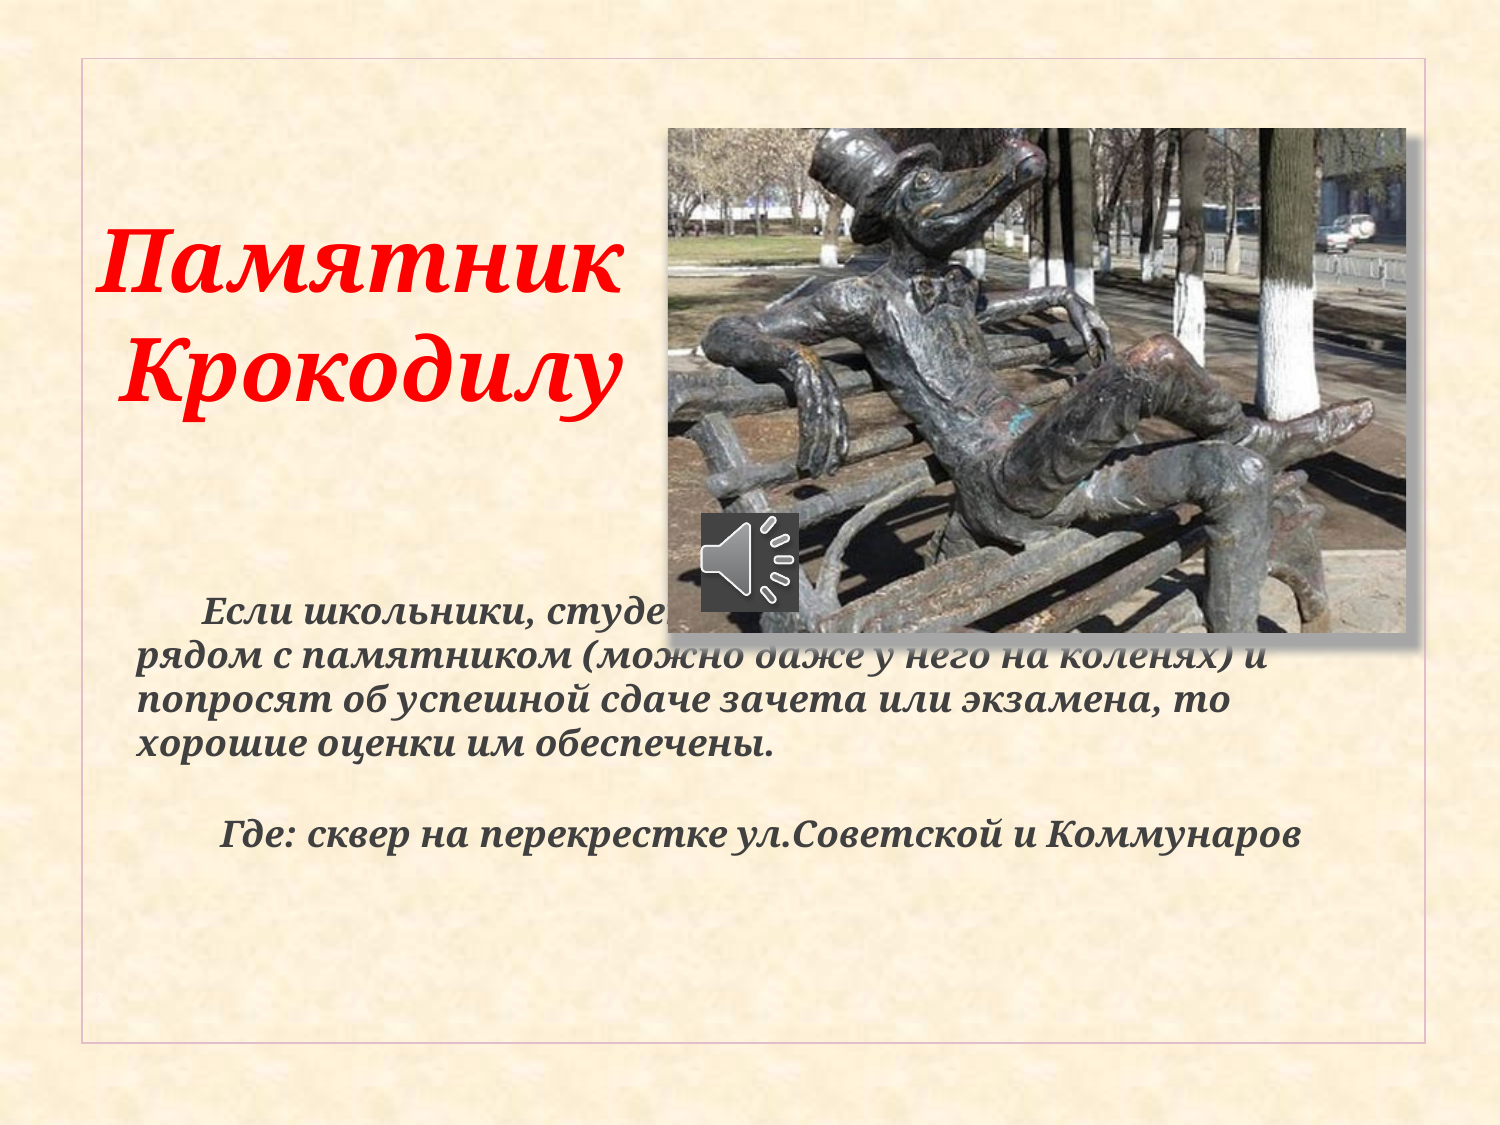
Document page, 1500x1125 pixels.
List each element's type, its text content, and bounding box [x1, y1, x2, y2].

picture [0, 0, 1500, 1125]
list Памятник Крокодилу Если школьники, студенты и абитуриенты посидят рядом с памятником (можно даже у него на коленях) и попросят об успешной сдаче зачета или экзамена, то хорошие оценки им обеспечены. Где: сквер на перекрестке ул.Советской и Коммунаров ? [81, 58, 1426, 1044]
